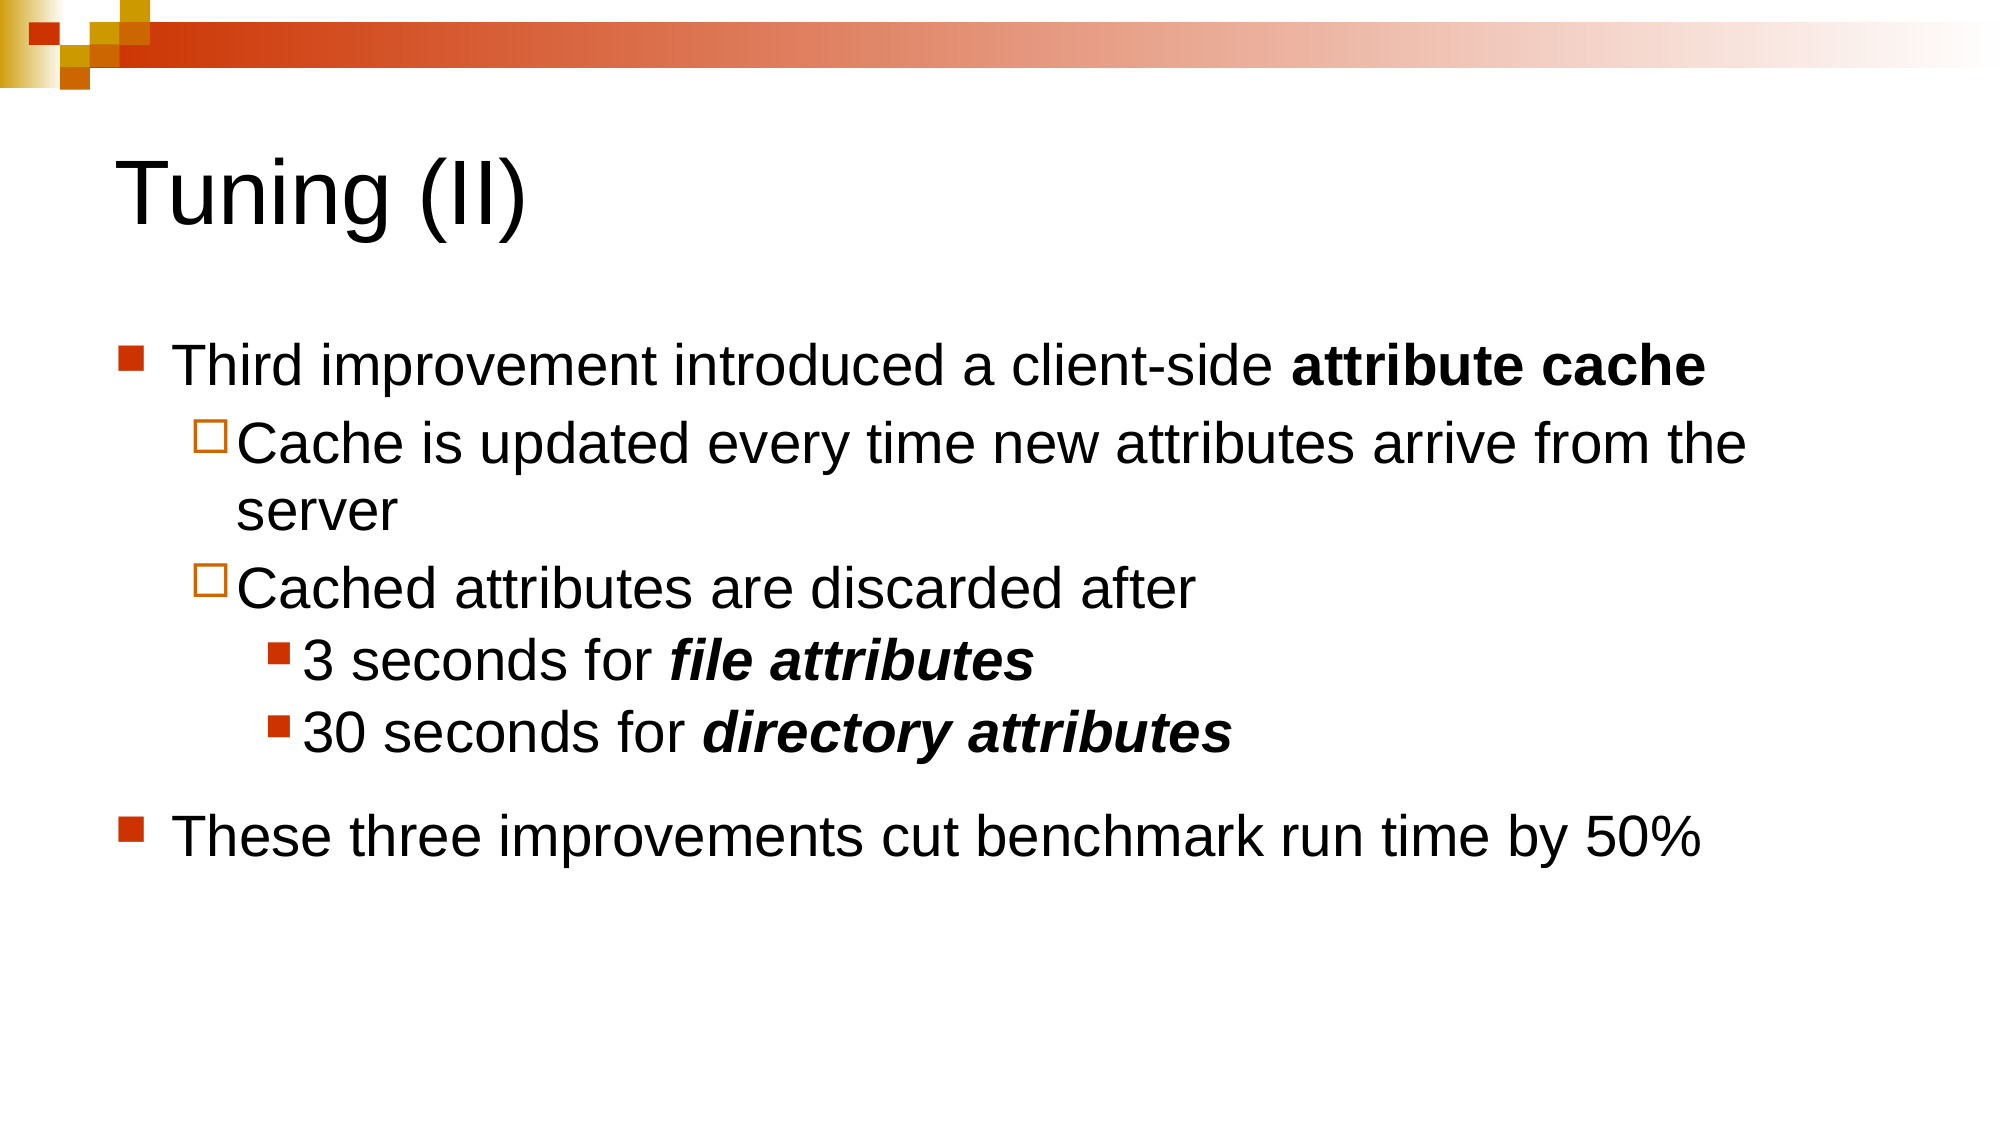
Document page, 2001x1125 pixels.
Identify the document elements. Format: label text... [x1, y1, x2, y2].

list Third improvement introduced a client-side attribute cache Cache is updated every time new attributes arrive from the server Cached attributes are discarded after 3 seconds for file attributes 30 seconds for directory attributes These three improvements cut benchmark run time by 50% [99, 324, 1900, 963]
title Tuning (II) [99, 75, 1900, 300]
